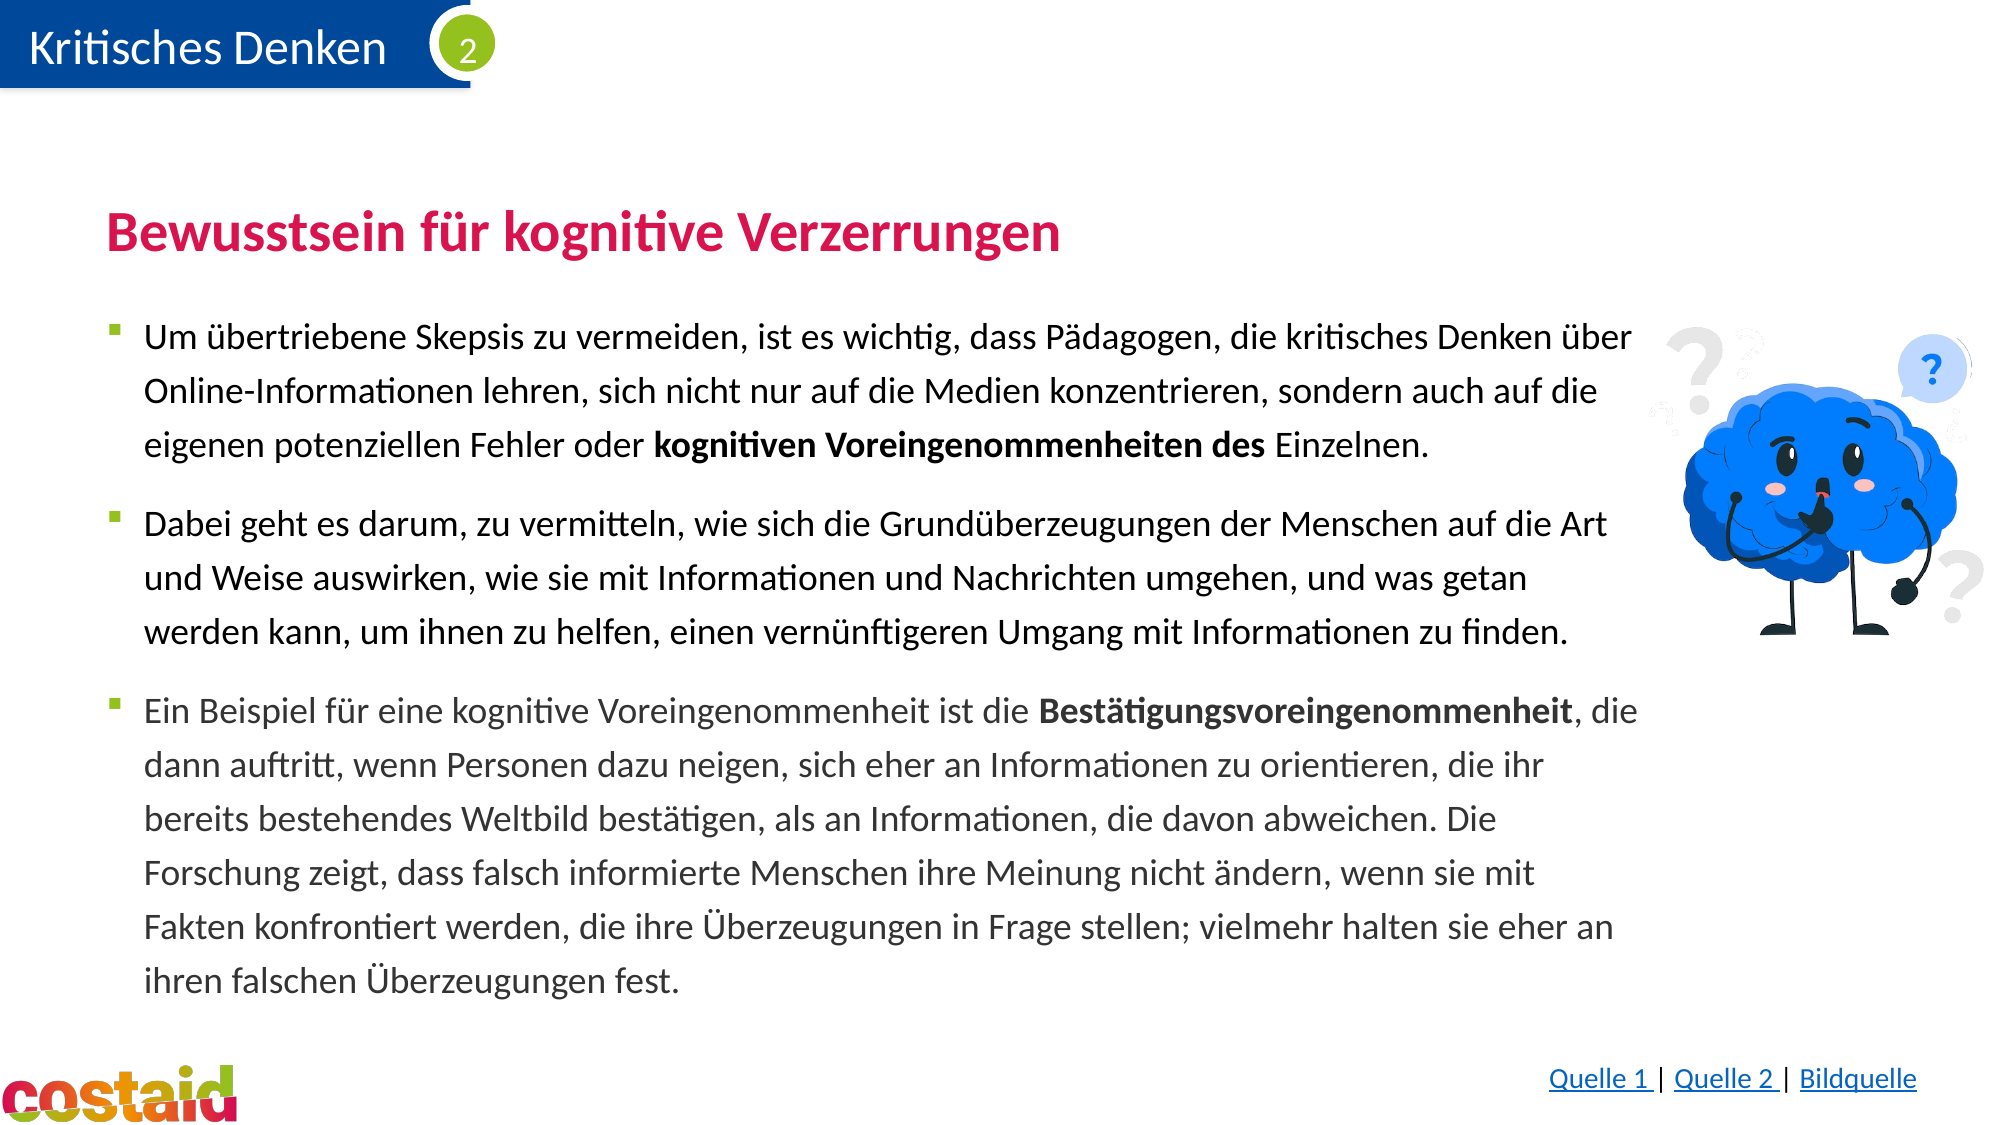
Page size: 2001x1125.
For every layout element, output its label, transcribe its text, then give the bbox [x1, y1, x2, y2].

text_box Quelle 1 | Quelle 2 | Bildquelle [1534, 1051, 2000, 1102]
title Bewusstsein für kognitive Verzerrungen [91, 182, 1906, 282]
list Um übertriebene Skepsis zu vermeiden, ist es wichtig, dass Pädagogen, die kritisches Denken über Online-Informationen lehren, sich nicht nur auf die Medien konzentrieren, sondern auch auf die eigenen potenziellen Fehler oder kognitiven Voreingenommenheiten des Einzelnen. Dabei geht es darum, zu vermitteln, wie sich die Grundüberzeugungen der Menschen auf die Art und Weise auswirken, wie sie mit Informationen und Nachrichten umgehen, und was getan werden kann, um ihnen zu helfen, einen vernünftigeren Umgang mit Informationen zu finden. Ein Beispiel für eine kognitive Voreingenommenheit ist die Bestätigungsvoreingenommenheit, die dann auftritt, wenn Personen dazu neigen, sich eher an Informationen zu orientieren, die ihr bereits bestehendes Weltbild bestätigen, als an Informationen, die davon abweichen. Die Forschung zeigt, dass falsch informierte Menschen ihre Meinung nicht ändern, wenn sie mit Fakten konfrontiert werden, die ihre Überzeugungen in Frage stellen; vielmehr halten sie eher an ihren falschen Überzeugungen fest. [91, 295, 1661, 1022]
picture [1610, 265, 2000, 685]
picture [0, 1065, 267, 1125]
